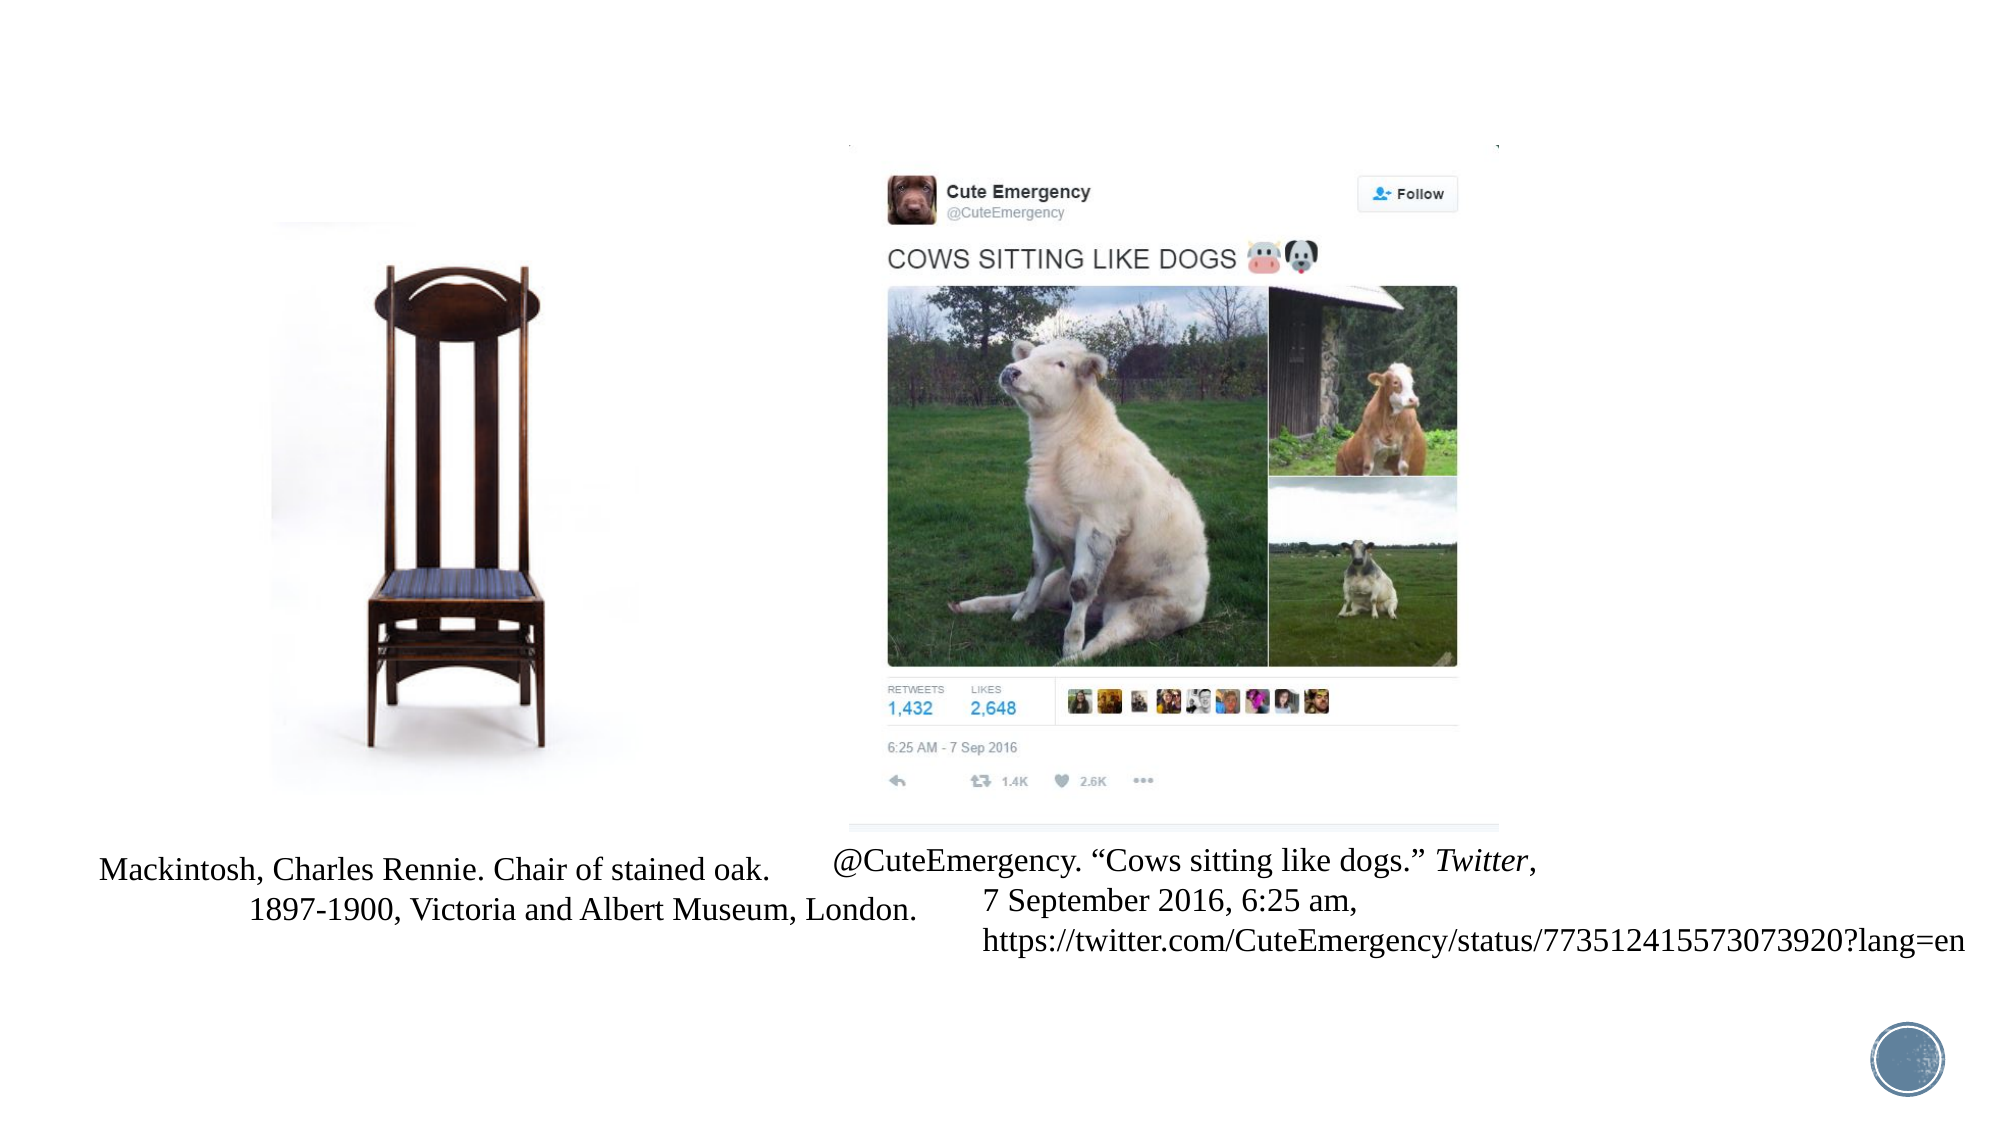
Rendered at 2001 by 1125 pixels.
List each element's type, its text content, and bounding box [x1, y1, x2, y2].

picture [170, 222, 744, 795]
text_box Mackintosh, Charles Rennie. Chair of stained oak. 1897-1900, Victoria and Albert Museum, London. [84, 839, 934, 935]
text_box @CuteEmergency. “Cows sitting like dogs.” Twitter, 7 September 2016, 6:25 am, https://twitter.com/CuteEmergency/status/773512415573073920?lang=en [818, 831, 1983, 966]
picture [849, 145, 1499, 831]
